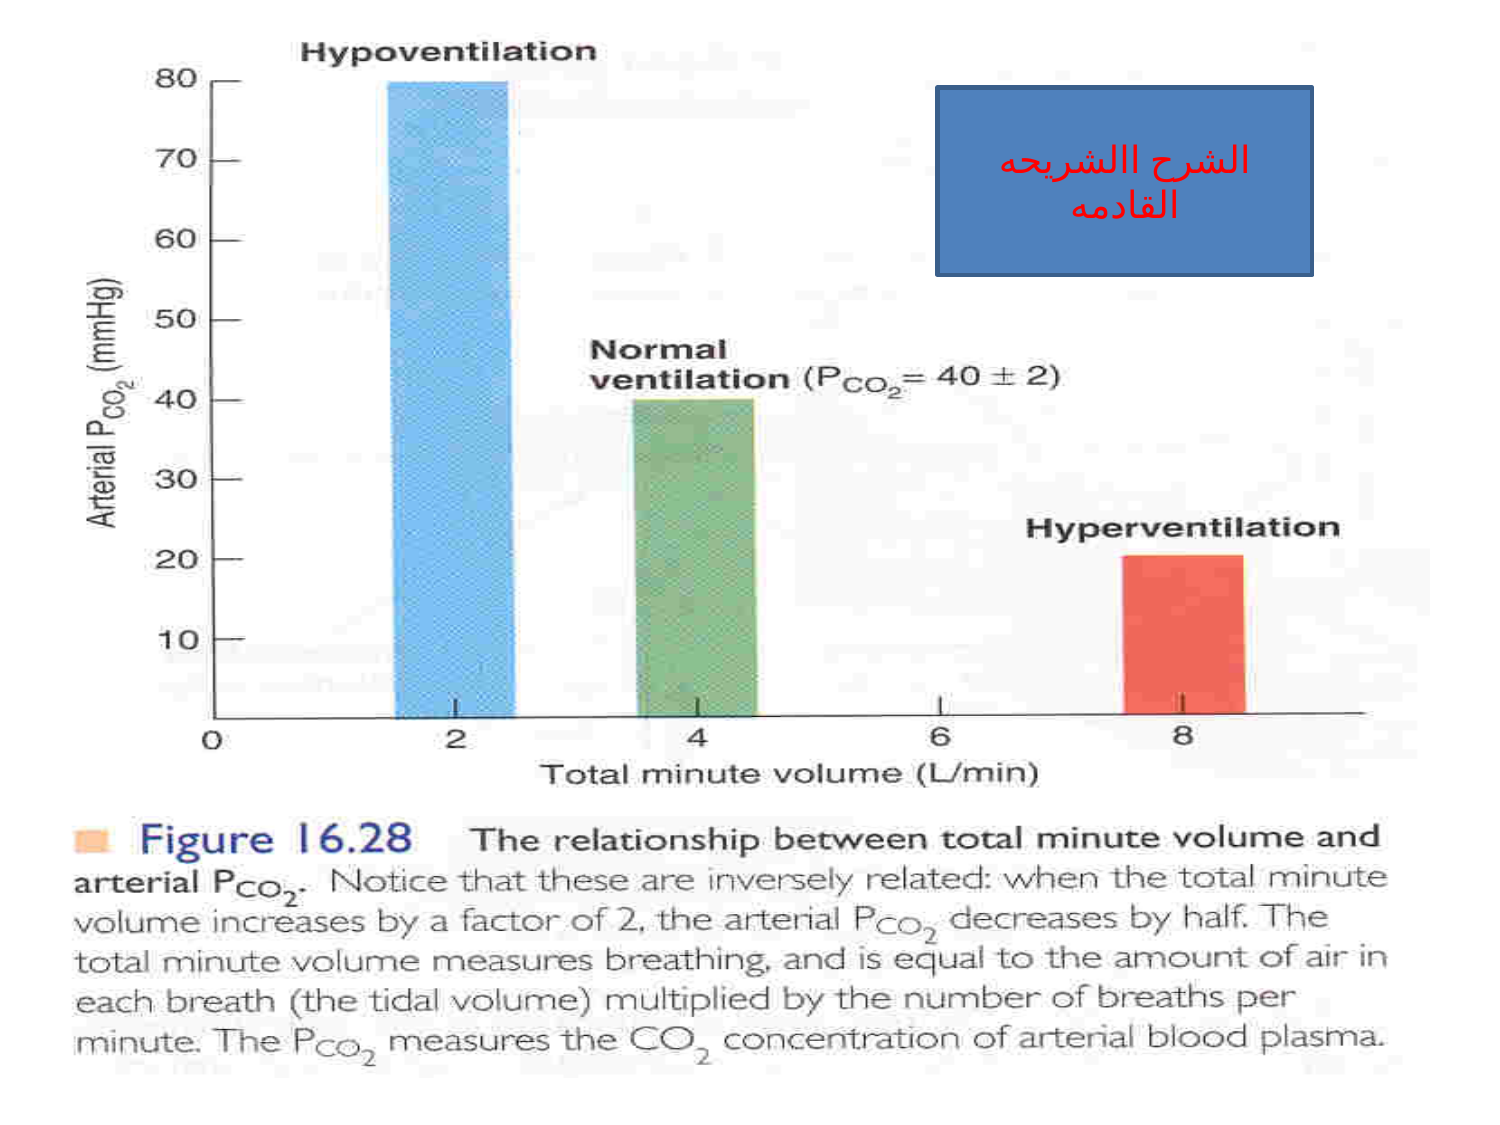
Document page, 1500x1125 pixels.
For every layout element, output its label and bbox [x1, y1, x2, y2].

list [58, 23, 1430, 1079]
